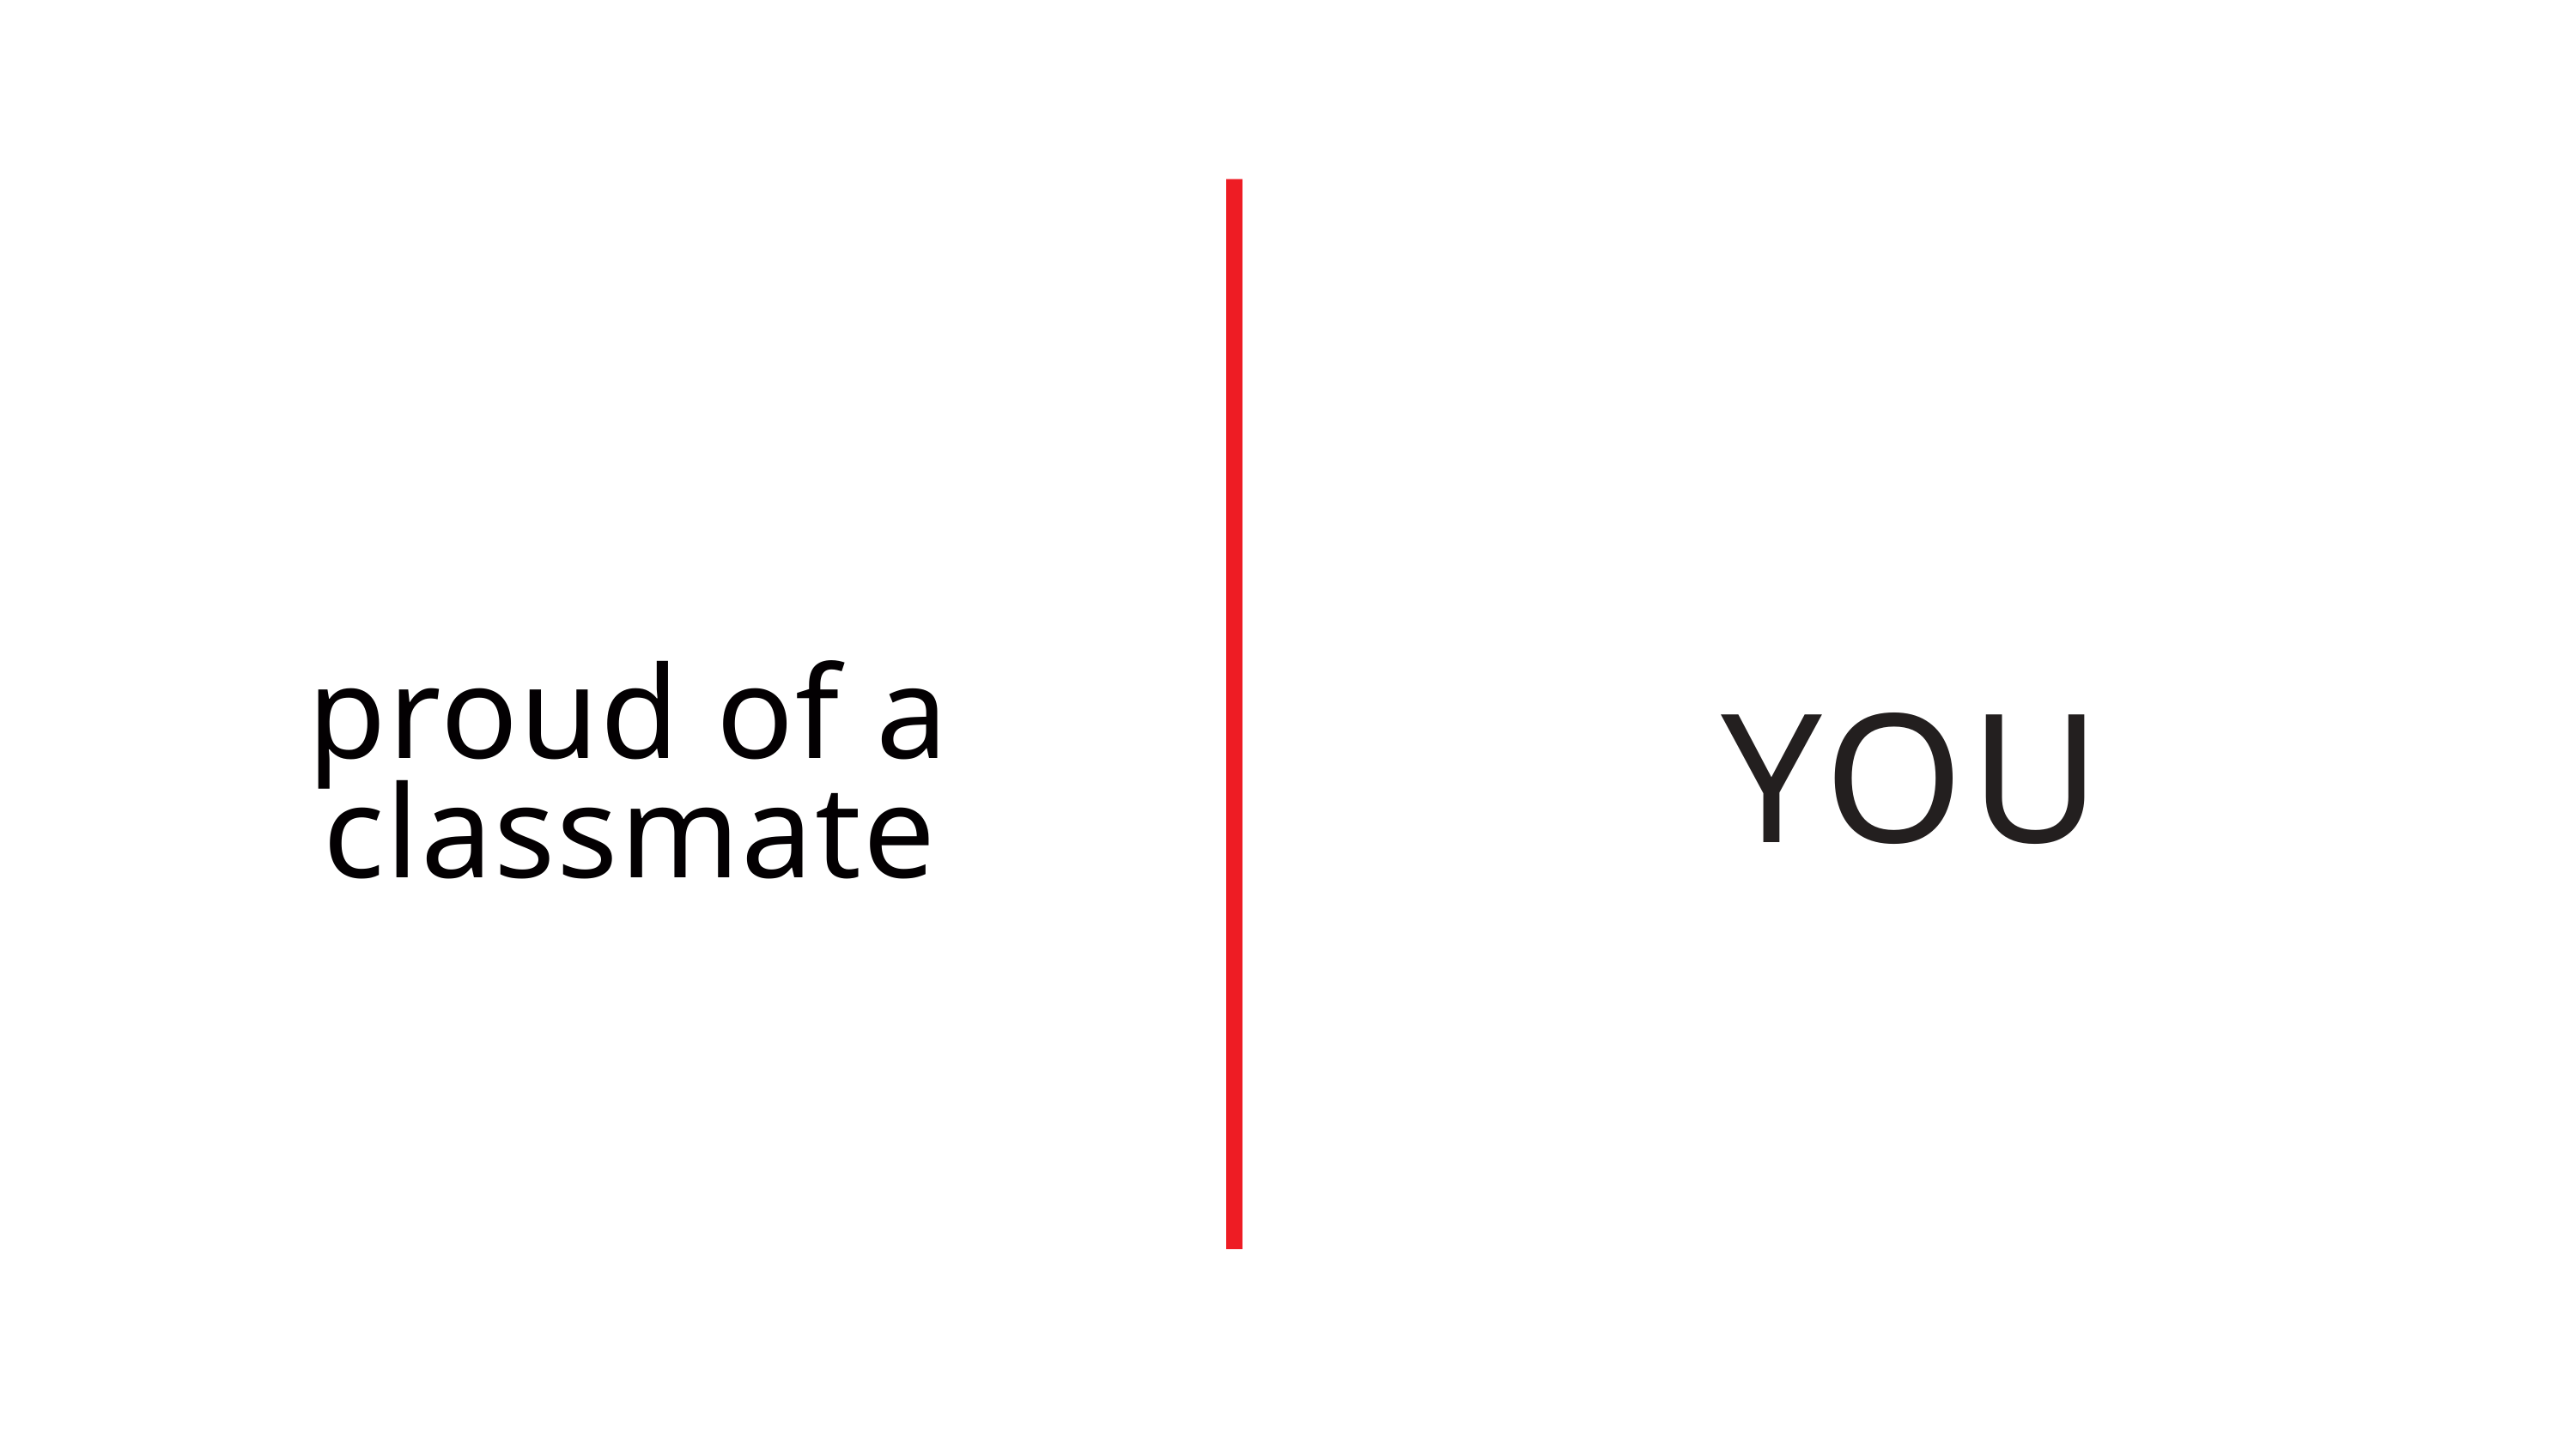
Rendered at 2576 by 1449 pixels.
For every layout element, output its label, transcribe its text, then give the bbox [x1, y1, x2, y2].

text_box YOU [1319, 682, 2503, 879]
text_box proud of a classmate [33, 665, 1227, 904]
